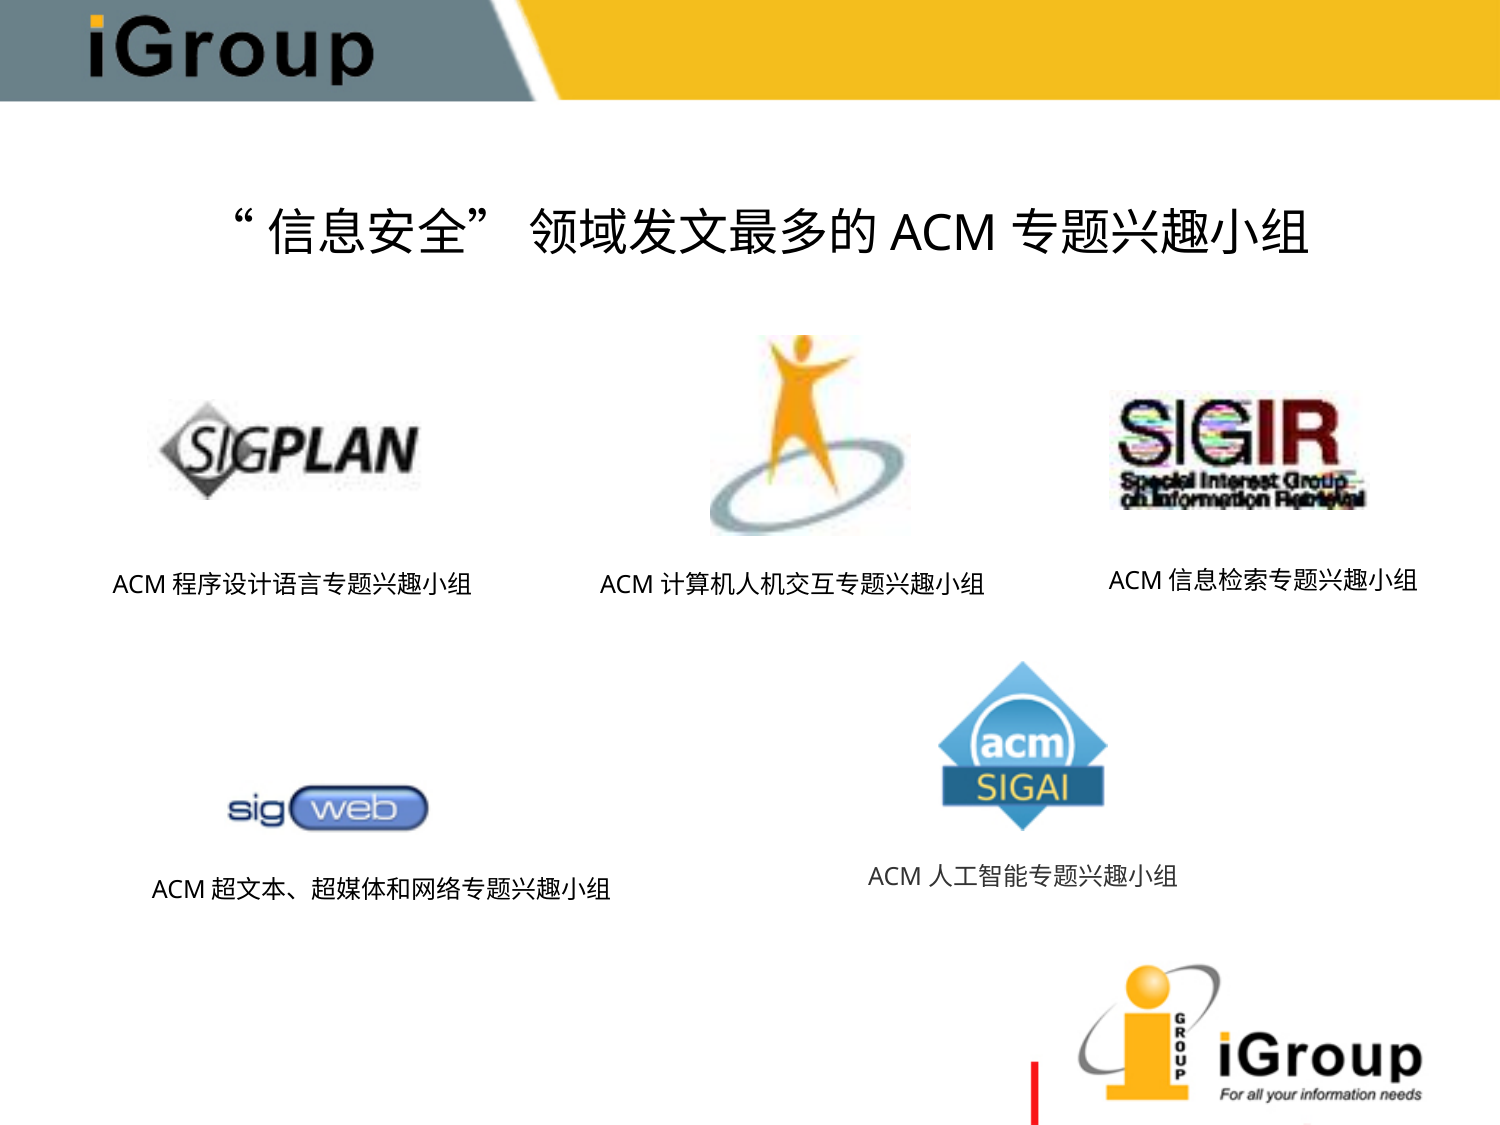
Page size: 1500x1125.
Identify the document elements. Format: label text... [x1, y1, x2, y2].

text_box ACM人工智能专题兴趣小组 [853, 853, 1193, 898]
text_box ACM超文本、超媒体和网络专题兴趣小组 [137, 865, 627, 911]
picture [0, 0, 1500, 1125]
text_box ACM信息检索专题兴趣小组 [1094, 556, 1440, 602]
text_box ACM计算机人机交互专题兴趣小组 [585, 561, 1047, 606]
text_box ACM程序设计语言专题兴趣小组 [98, 561, 559, 606]
text_box “信息安全” 领域发文最多的ACM专题兴趣小组 [190, 193, 1431, 269]
